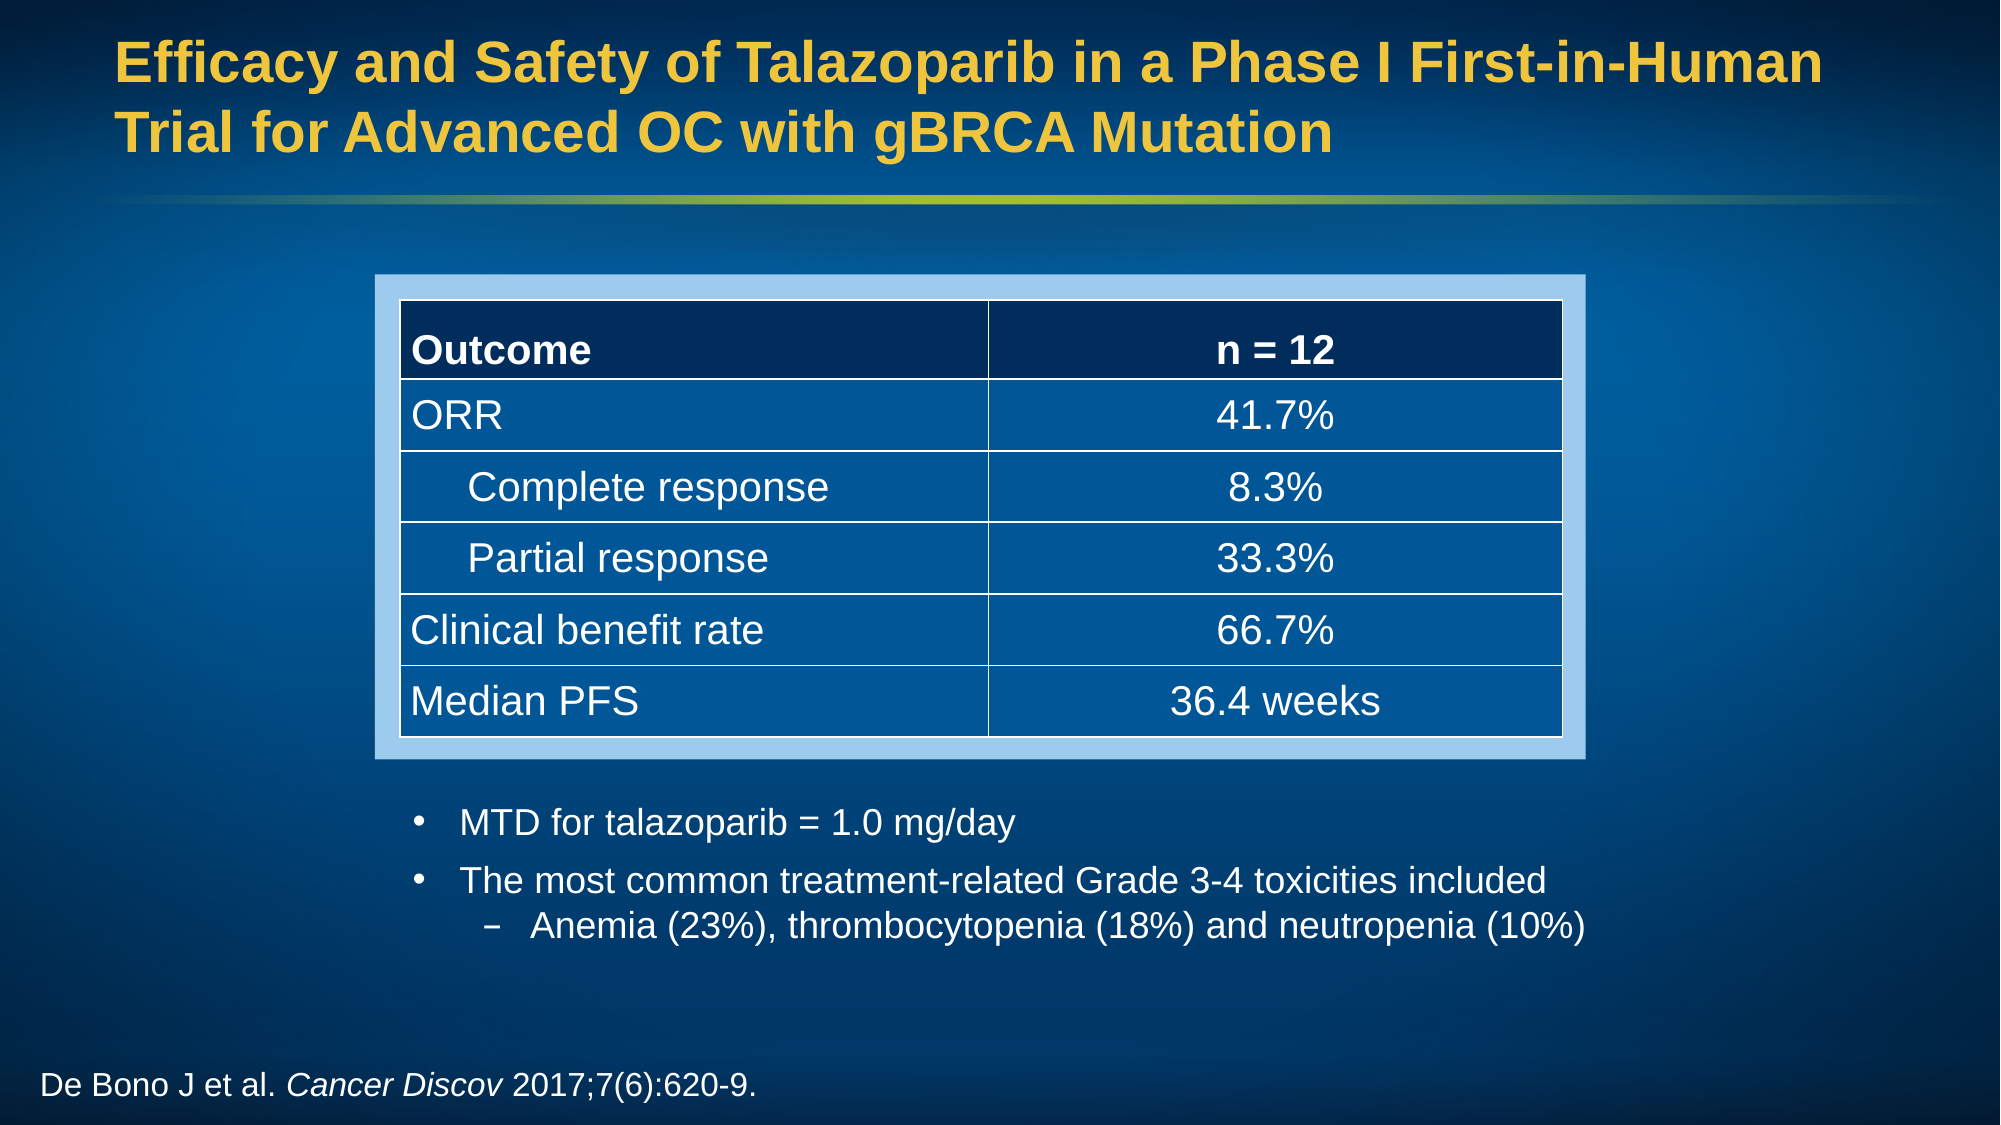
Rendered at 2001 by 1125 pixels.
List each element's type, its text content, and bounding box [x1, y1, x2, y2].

title Efficacy and Safety of Talazoparib in a Phase I First-in-Human Trial for Advanced OC with gBRCA Mutation [99, 0, 1900, 188]
table_cell Partial response [401, 523, 988, 593]
text_box MTD for talazoparib = 1.0 mg/day The most common treatment-related Grade 3-4 toxicities included Anemia (23%), thrombocytopenia (18%) and neutropenia (10%) [397, 790, 1682, 953]
table_cell 66.7% [989, 595, 1562, 665]
table_cell ORR [401, 380, 988, 450]
table_cell 33.3% [989, 523, 1562, 593]
table_cell 41.7% [989, 380, 1562, 450]
table_cell 36.4 weeks [989, 666, 1562, 736]
table_cell Median PFS [401, 666, 988, 736]
table_header n = 12 [989, 301, 1562, 378]
table_cell 8.3% [989, 452, 1562, 521]
text_box [374, 274, 1586, 760]
table_header Outcome [401, 301, 988, 378]
picture [0, 0, 2000, 1125]
table_cell Complete response [401, 452, 988, 521]
table_cell Clinical benefit rate [401, 595, 988, 665]
text_box De Bono J et al. Cancer Discov 2017;7(6):620-9. [24, 1055, 1187, 1111]
